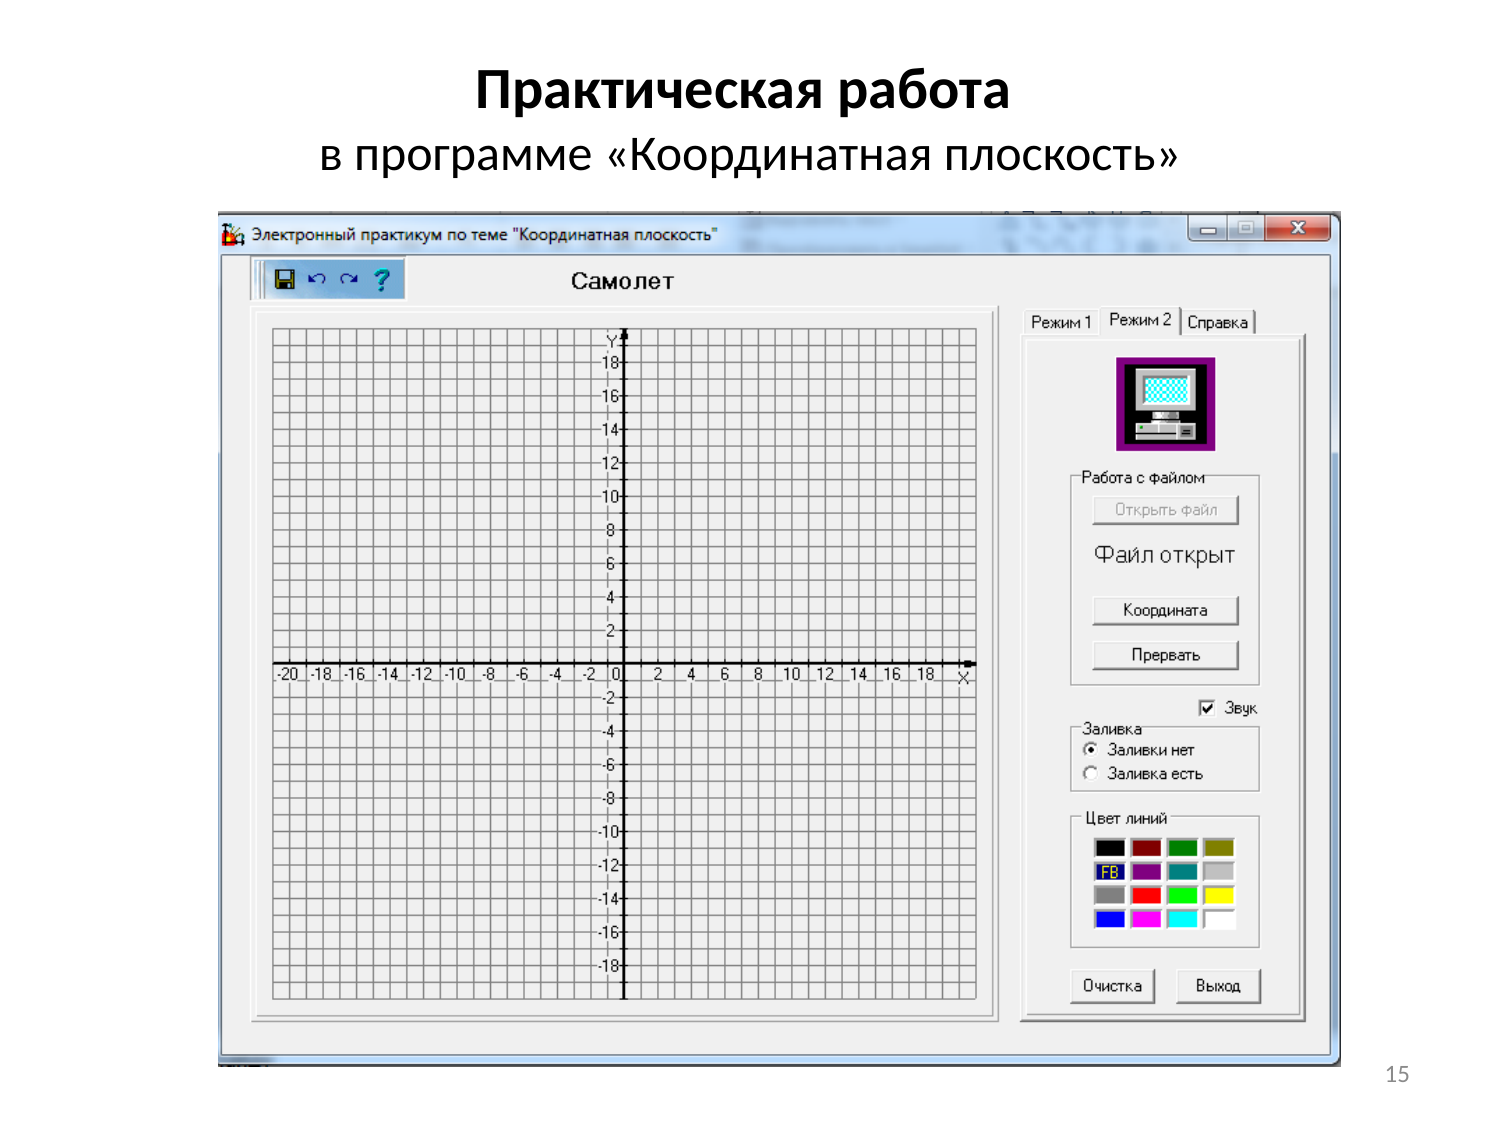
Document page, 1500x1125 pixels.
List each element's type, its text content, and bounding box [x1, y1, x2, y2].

picture [218, 211, 1341, 1067]
text_box Практическая работа в программе «Координатная плоскость» [29, 42, 1471, 188]
slide_number 15 [1074, 1042, 1425, 1103]
